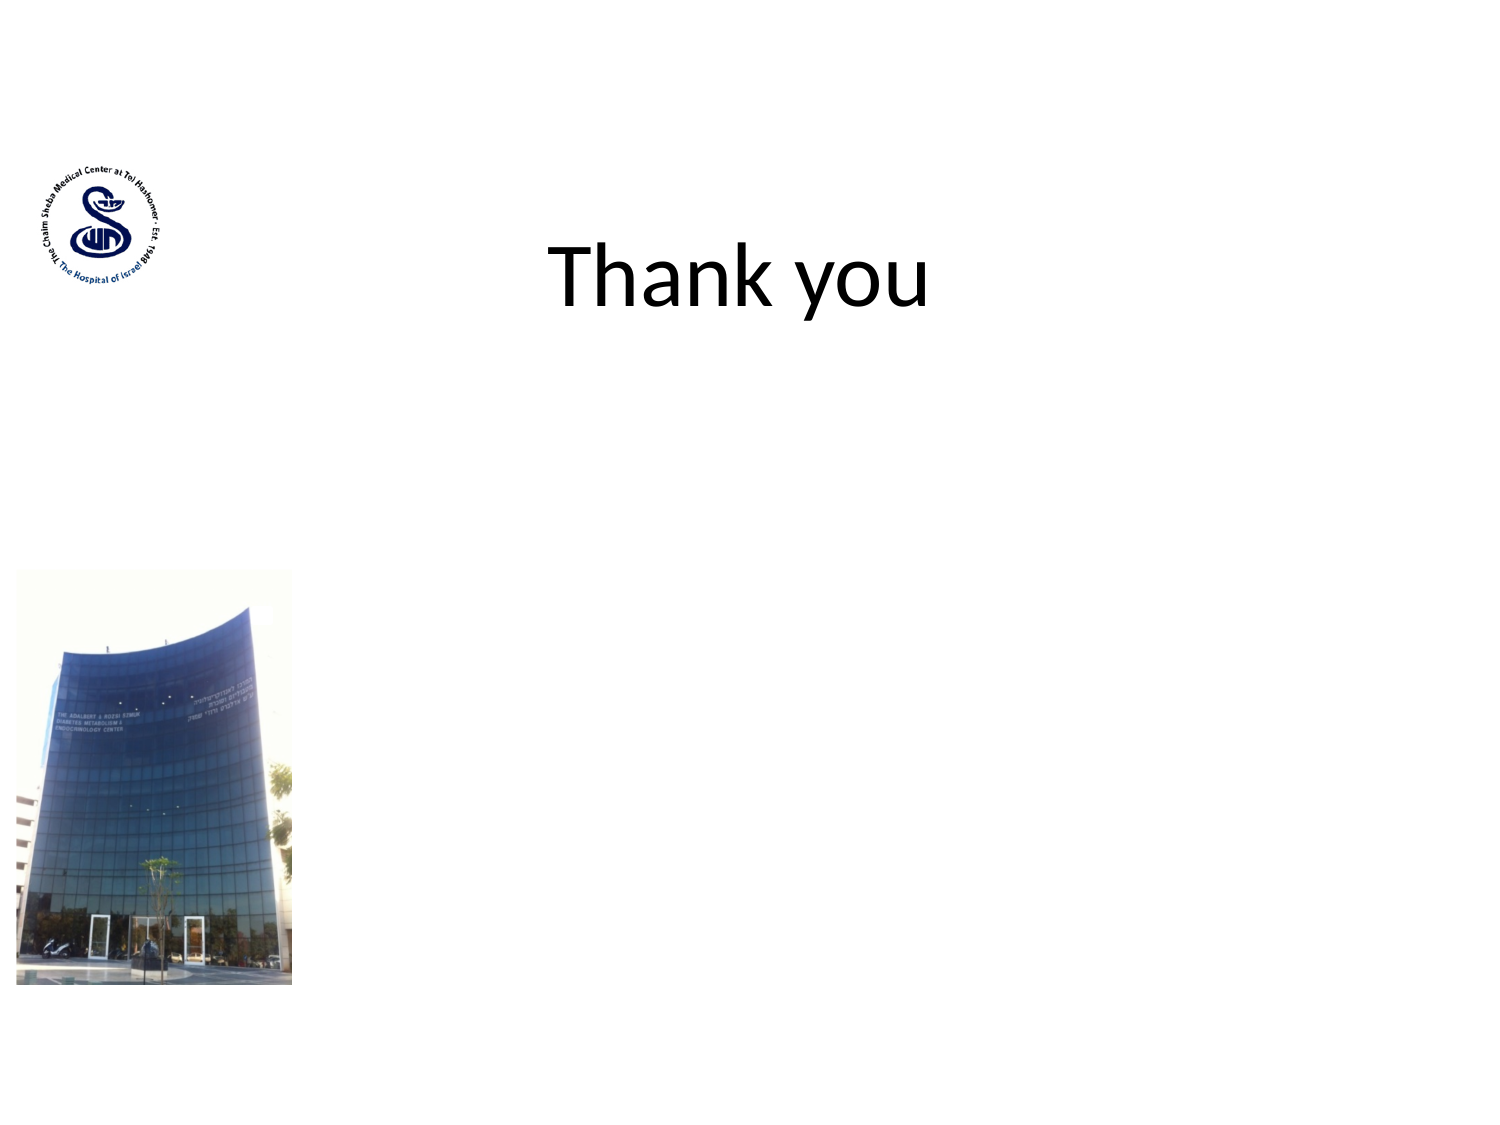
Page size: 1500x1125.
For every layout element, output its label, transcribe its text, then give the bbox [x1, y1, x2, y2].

picture [36, 163, 165, 288]
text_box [16, 569, 293, 985]
title Thank you [233, 199, 1246, 341]
